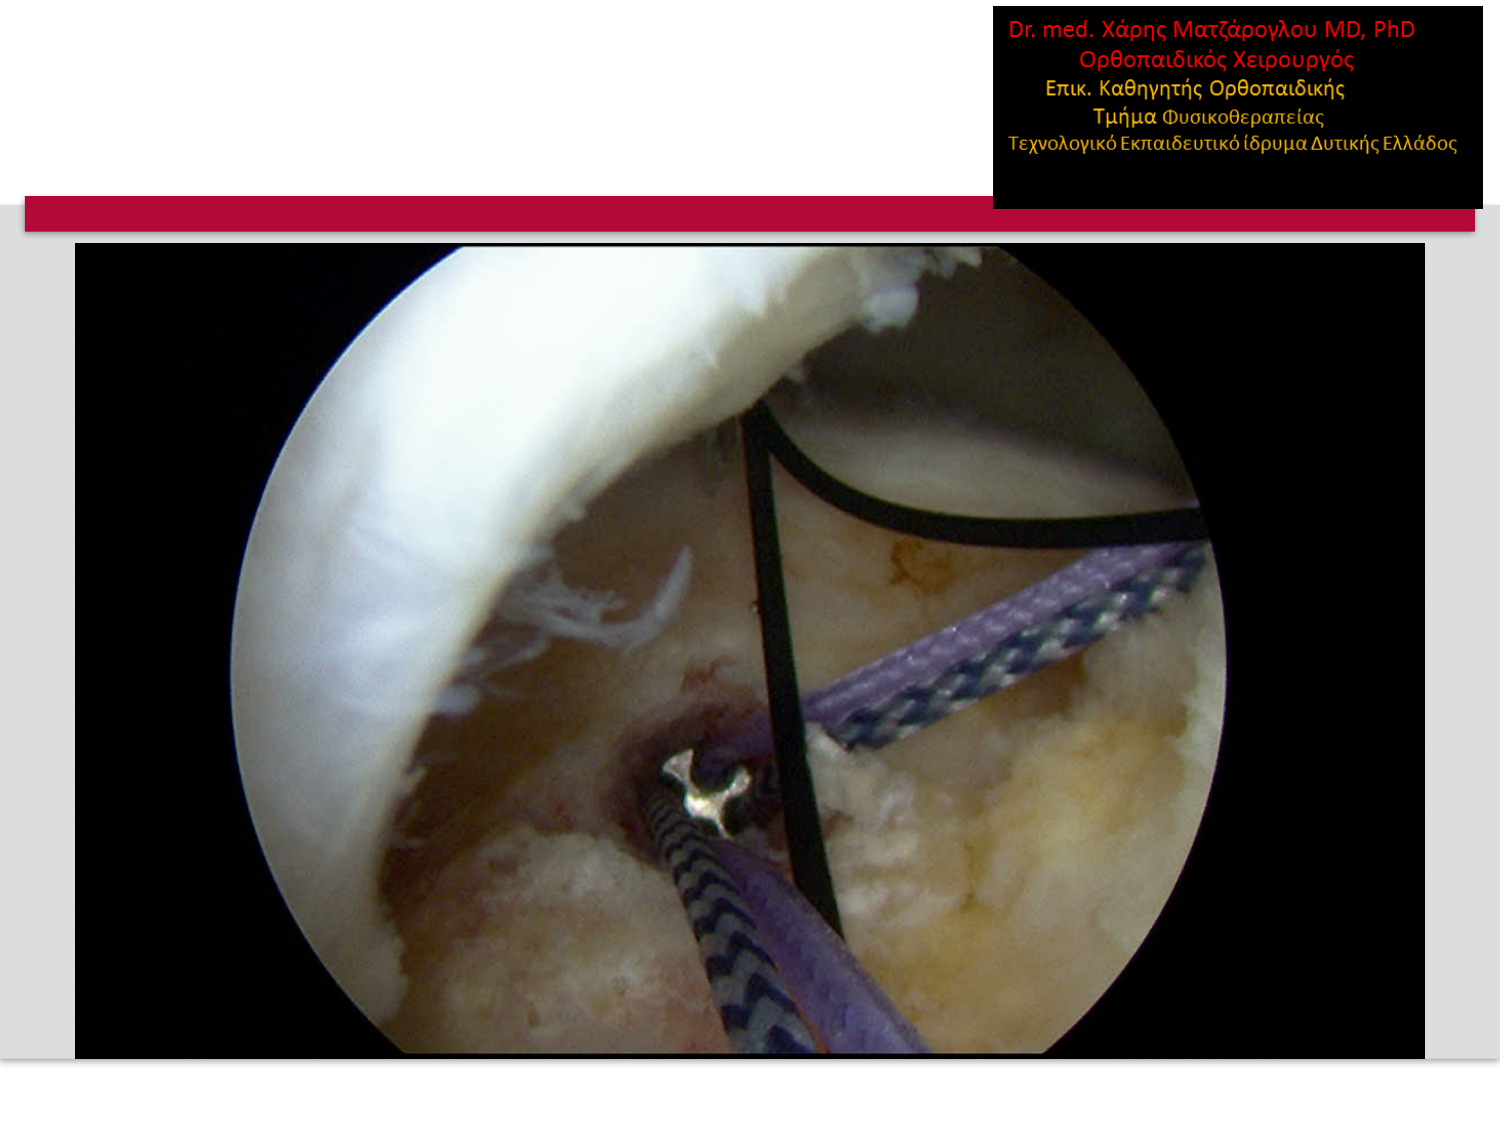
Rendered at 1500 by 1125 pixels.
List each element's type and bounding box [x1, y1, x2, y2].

picture [992, 6, 1483, 210]
list [74, 243, 1426, 1059]
